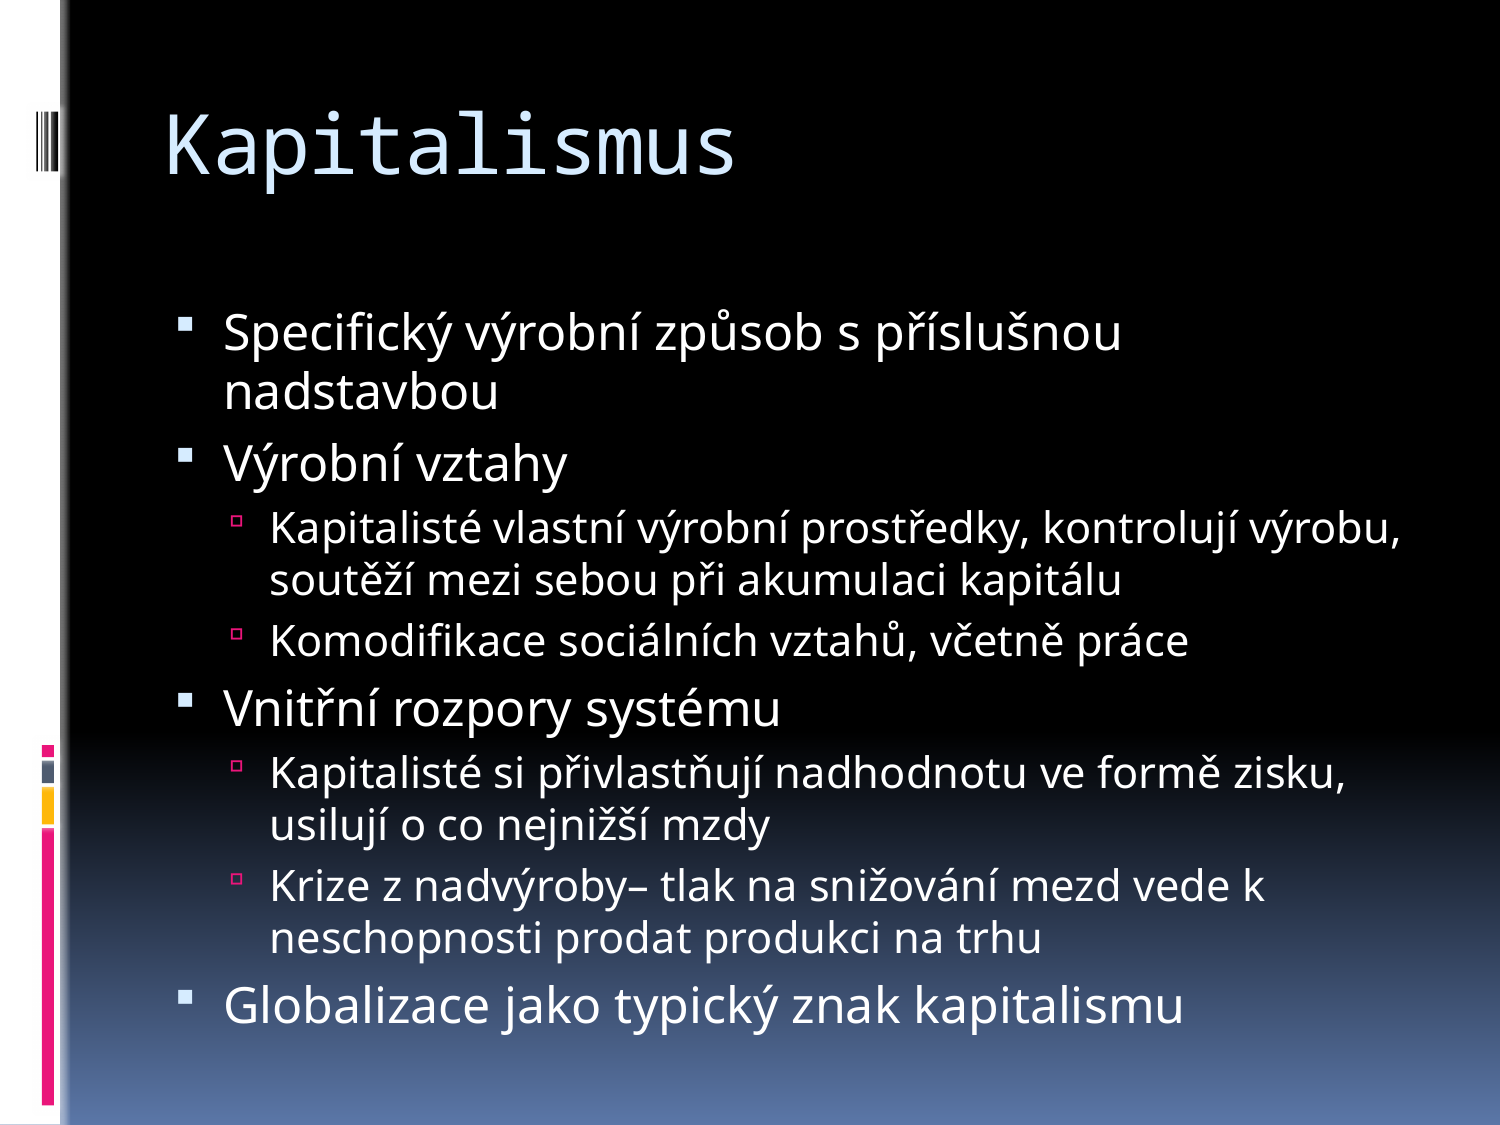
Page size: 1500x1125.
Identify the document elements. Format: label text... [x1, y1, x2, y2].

title Kapitalismus [150, 83, 1425, 234]
list Specifický výrobní způsob s příslušnou nadstavbou Výrobní vztahy Kapitalisté vlastní výrobní prostředky, kontrolují výrobu, soutěží mezi sebou při akumulaci kapitálu Komodifikace sociálních vztahů, včetně práce Vnitřní rozpory systému Kapitalisté si přivlastňují nadhodnotu ve formě zisku, usilují o co nejnižší mzdy Krize z nadvýroby– tlak na snižování mezd vede k neschopnosti prodat produkci na trhu Globalizace jako typický znak kapitalismu [150, 292, 1425, 1043]
